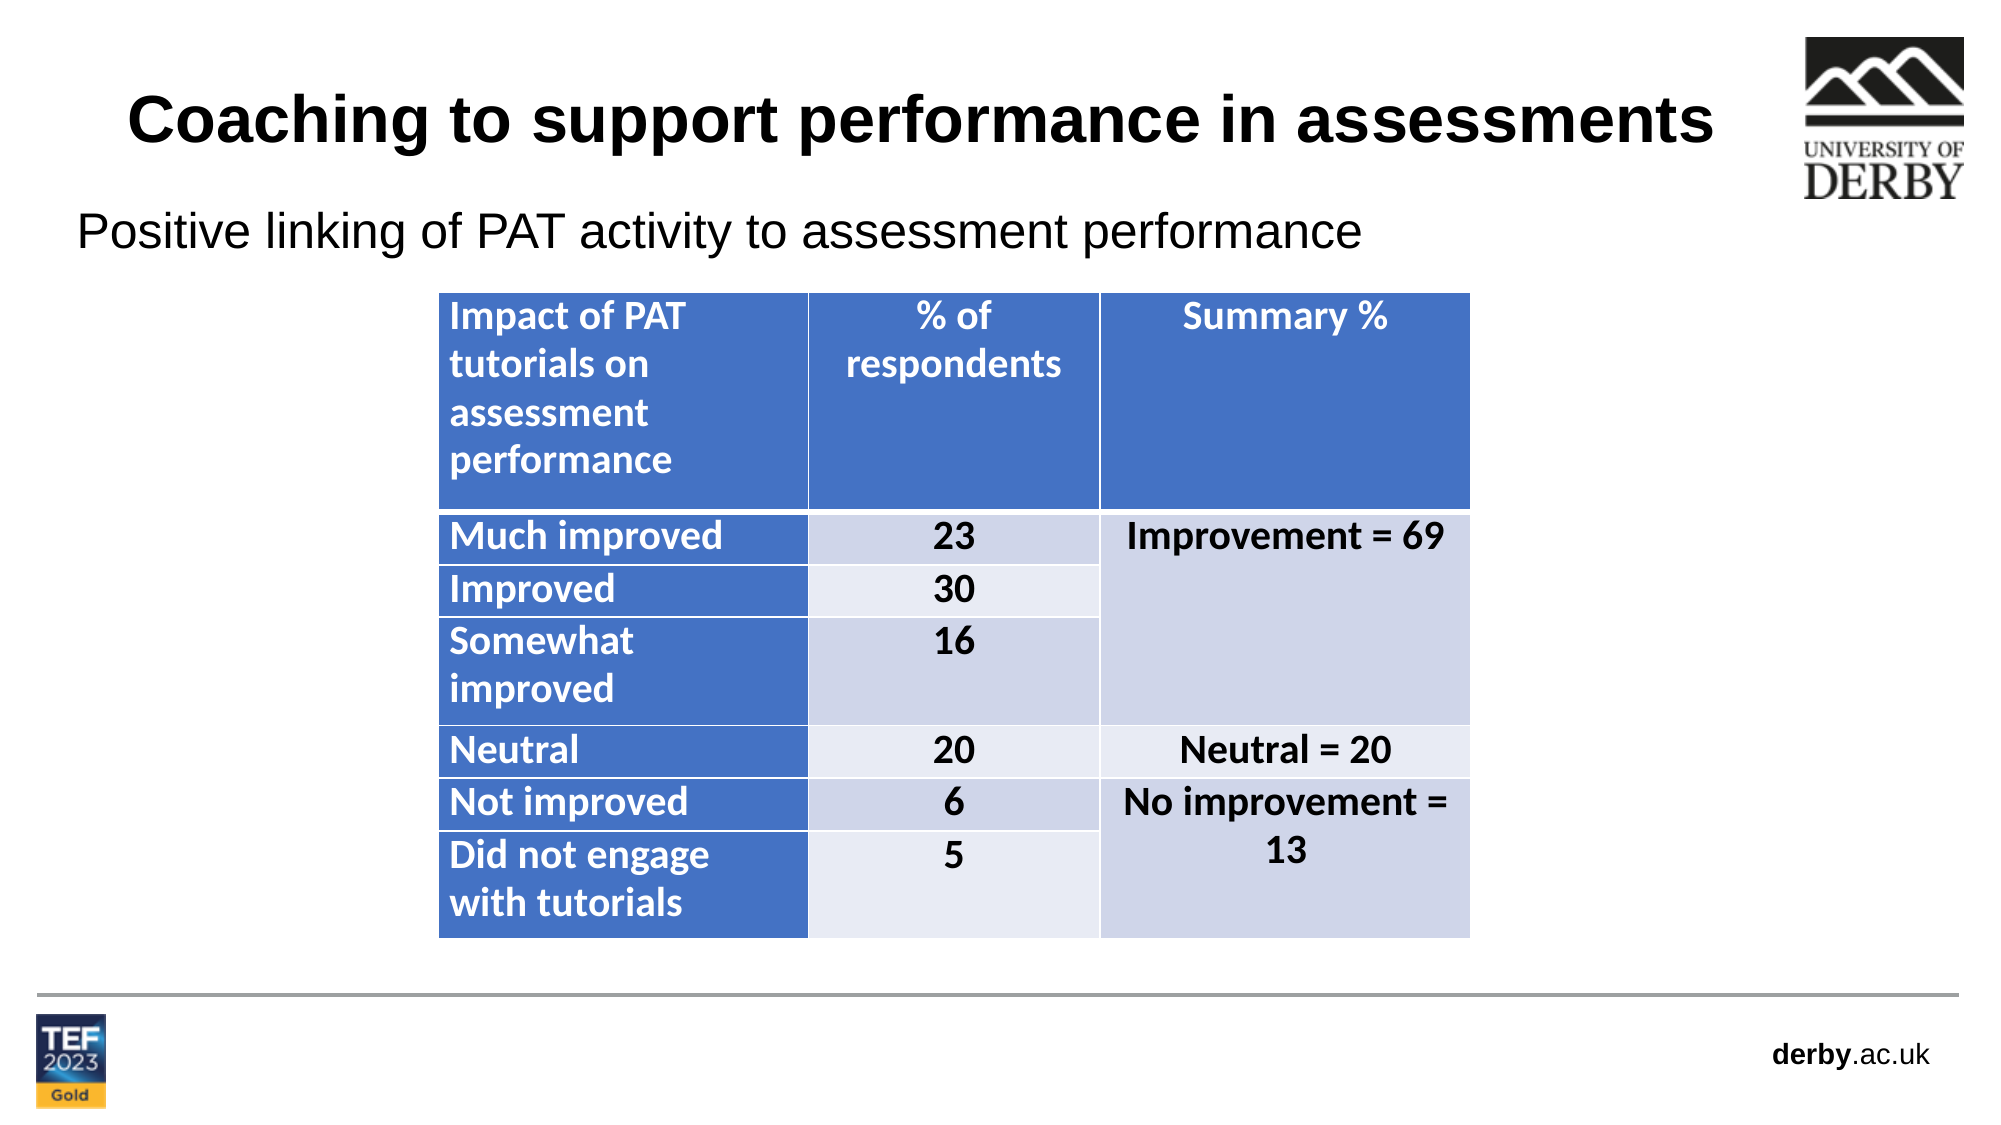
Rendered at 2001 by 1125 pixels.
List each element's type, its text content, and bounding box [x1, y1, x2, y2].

table_cell Neutral [439, 726, 808, 777]
table_cell Not improved [439, 779, 808, 830]
table_cell 6 [809, 779, 1099, 830]
table_header Summary % [1101, 293, 1470, 509]
table_cell 23 [809, 515, 1099, 564]
table_cell 16 [809, 618, 1099, 725]
table_cell 5 [809, 832, 1099, 938]
table_cell No improvement = 13 [1101, 779, 1470, 938]
table_cell Somewhat improved [439, 618, 808, 725]
table_cell Improved [439, 566, 808, 616]
picture [36, 1014, 106, 1109]
table_cell 30 [809, 566, 1099, 616]
table_cell Neutral = 20 [1101, 726, 1470, 777]
table_cell Did not engage with tutorials [439, 832, 808, 938]
text_box Positive linking of PAT activity to assessment performance [61, 197, 1984, 962]
title Coaching to support performance in assessments [61, 62, 1783, 165]
table_header % of respondents [809, 293, 1099, 509]
table_cell Improvement = 69 [1101, 515, 1470, 725]
picture [1804, 37, 1964, 197]
table_cell Much improved [439, 515, 808, 564]
table_header Impact of PAT tutorials on assessment performance [439, 293, 808, 509]
table_cell 20 [809, 726, 1099, 777]
